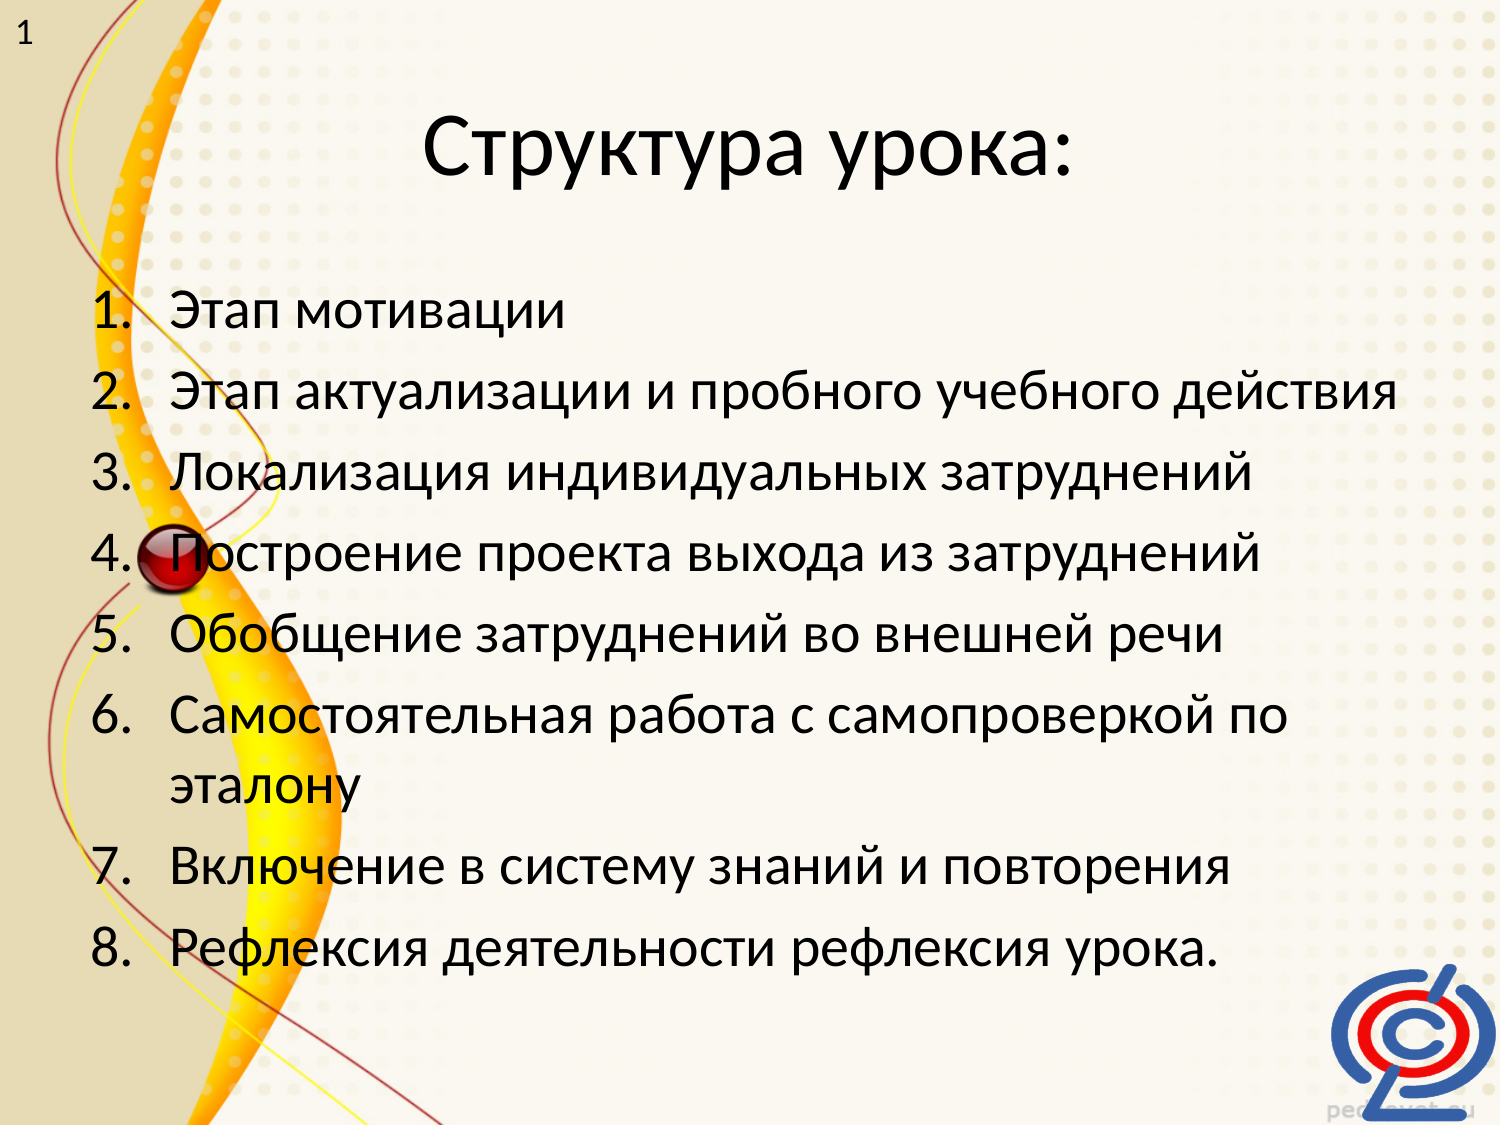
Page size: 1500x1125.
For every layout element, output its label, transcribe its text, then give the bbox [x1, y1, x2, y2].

text_box 1 [0, 0, 91, 60]
picture [0, 0, 1500, 1125]
list Этап мотивации Этап актуализации и пробного учебного действия Локализация индивидуальных затруднений Построение проекта выхода из затруднений Обобщение затруднений во внешней речи Самостоятельная работа с самопроверкой по эталону Включение в систему знаний и повторения Рефлексия деятельности рефлексия урока. [75, 262, 1425, 1005]
title Структура урока: [75, 45, 1425, 233]
